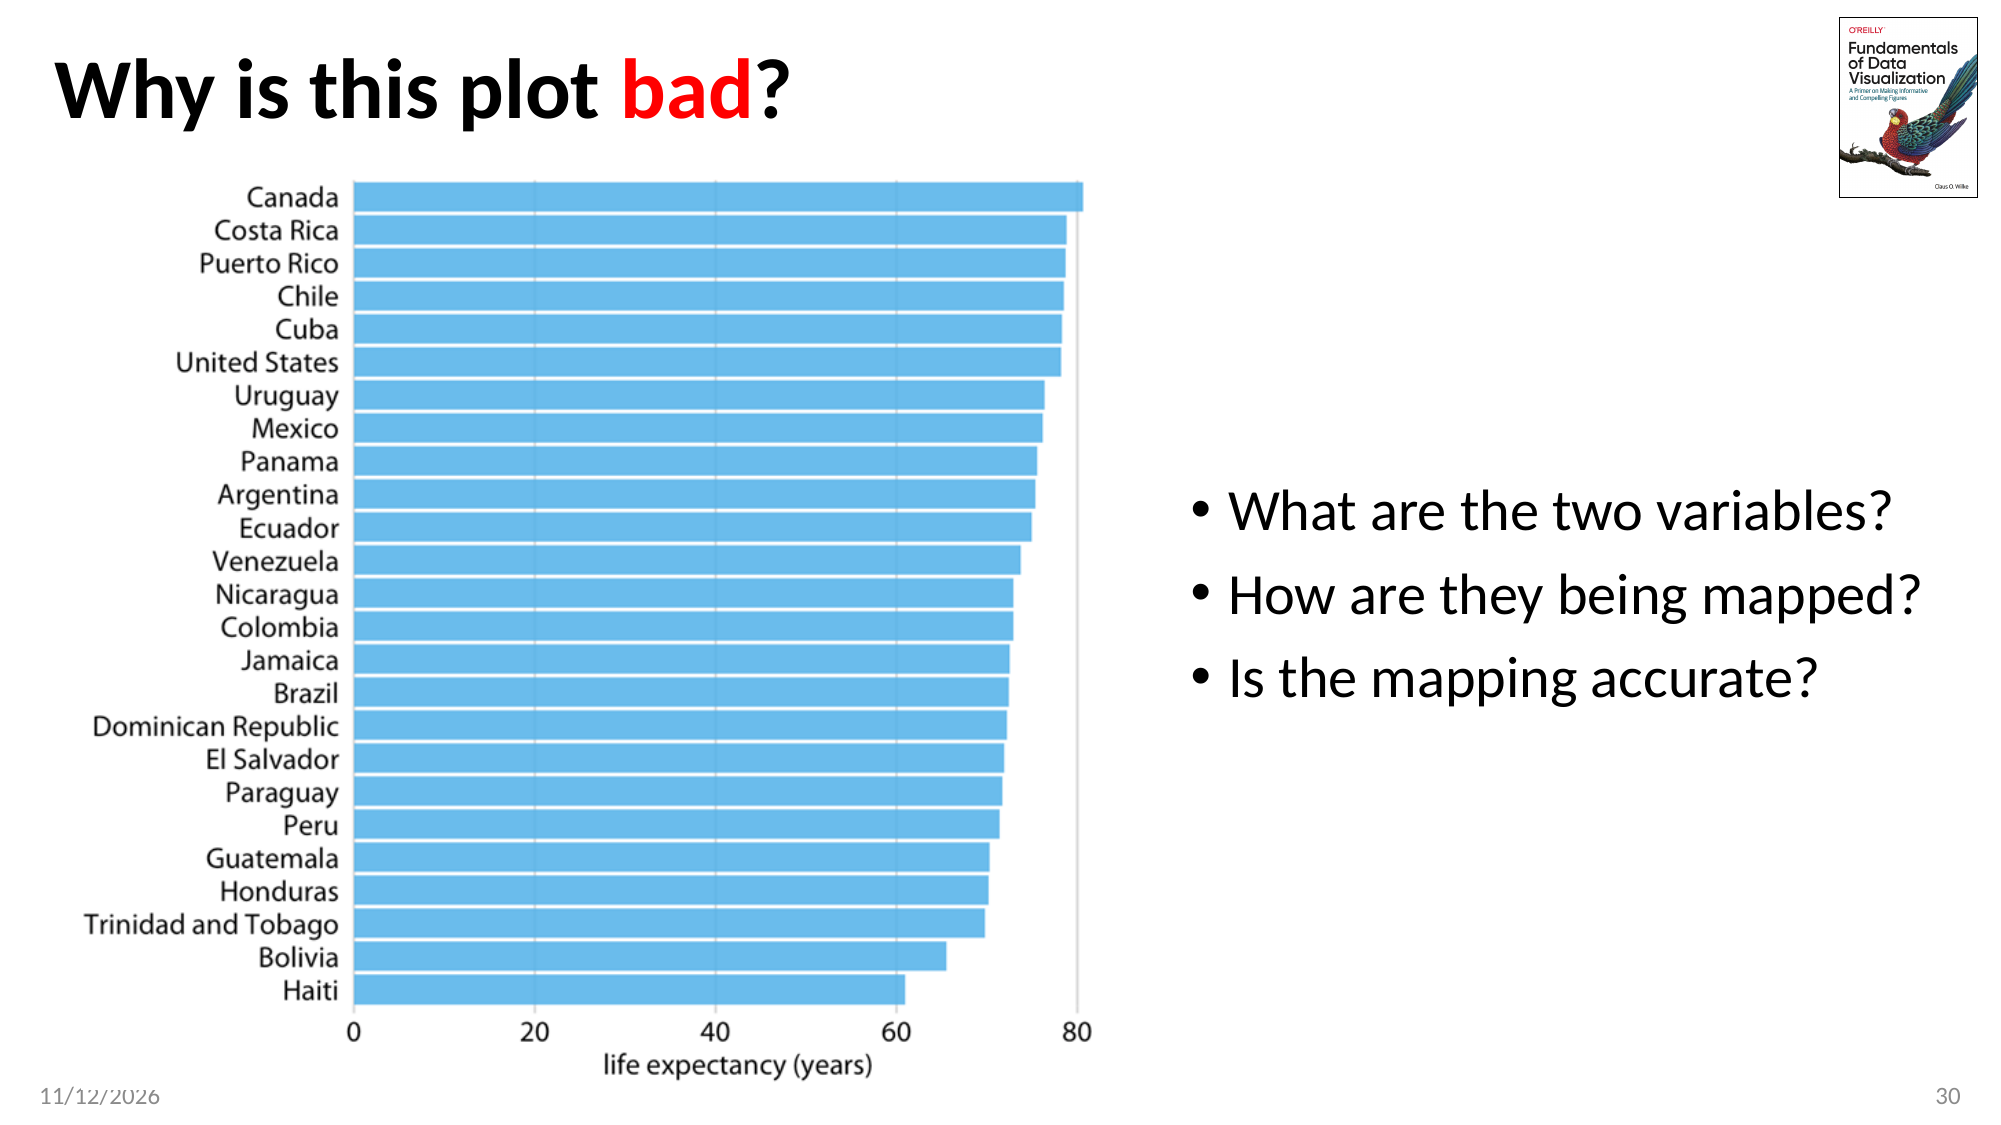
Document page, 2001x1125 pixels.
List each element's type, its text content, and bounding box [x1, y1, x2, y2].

title Why is this plot bad? [39, 37, 1839, 145]
list What are the two variables? How are they being mapped? Is the mapping accurate? [1175, 472, 1972, 728]
picture [81, 169, 1103, 1091]
slide_number 30 [1510, 1064, 1961, 1125]
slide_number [39, 1064, 490, 1125]
picture [1839, 17, 1978, 198]
